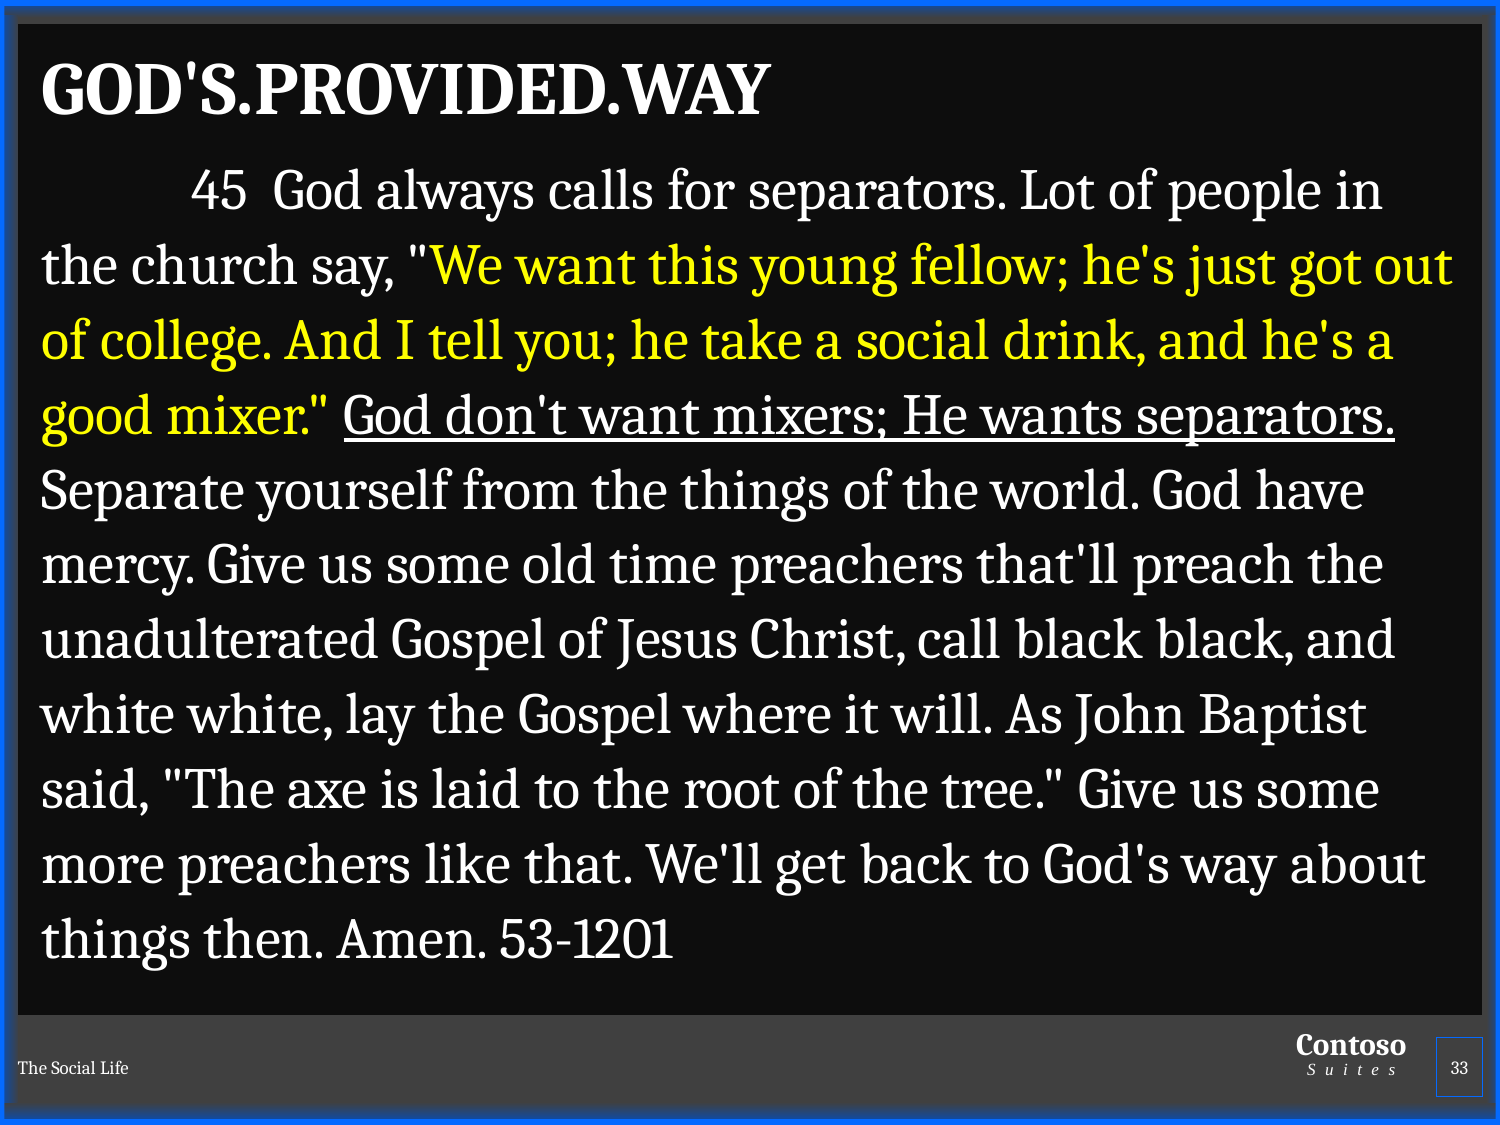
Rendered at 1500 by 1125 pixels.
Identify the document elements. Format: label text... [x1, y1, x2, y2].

text_box GOD'S.PROVIDED.WAY 45 God always calls for separators. Lot of people in the church say, "We want this young fellow; he's just got out of college. And I tell you; he take a social drink, and he's a good mixer." God don't want mixers; He wants separators. Separate yourself from the things of the world. God have mercy. Give us some old time preachers that'll preach the unadulterated Gospel of Jesus Christ, call black black, and white white, lay the Gospel where it will. As John Baptist said, "The axe is laid to the root of the tree." Give us some more preachers like that. We'll get back to God's way about things then. Amen. 53-1201 [26, 26, 1474, 978]
slide_number 33 [1436, 1037, 1483, 1097]
footer The Social Life [17, 1037, 524, 1097]
